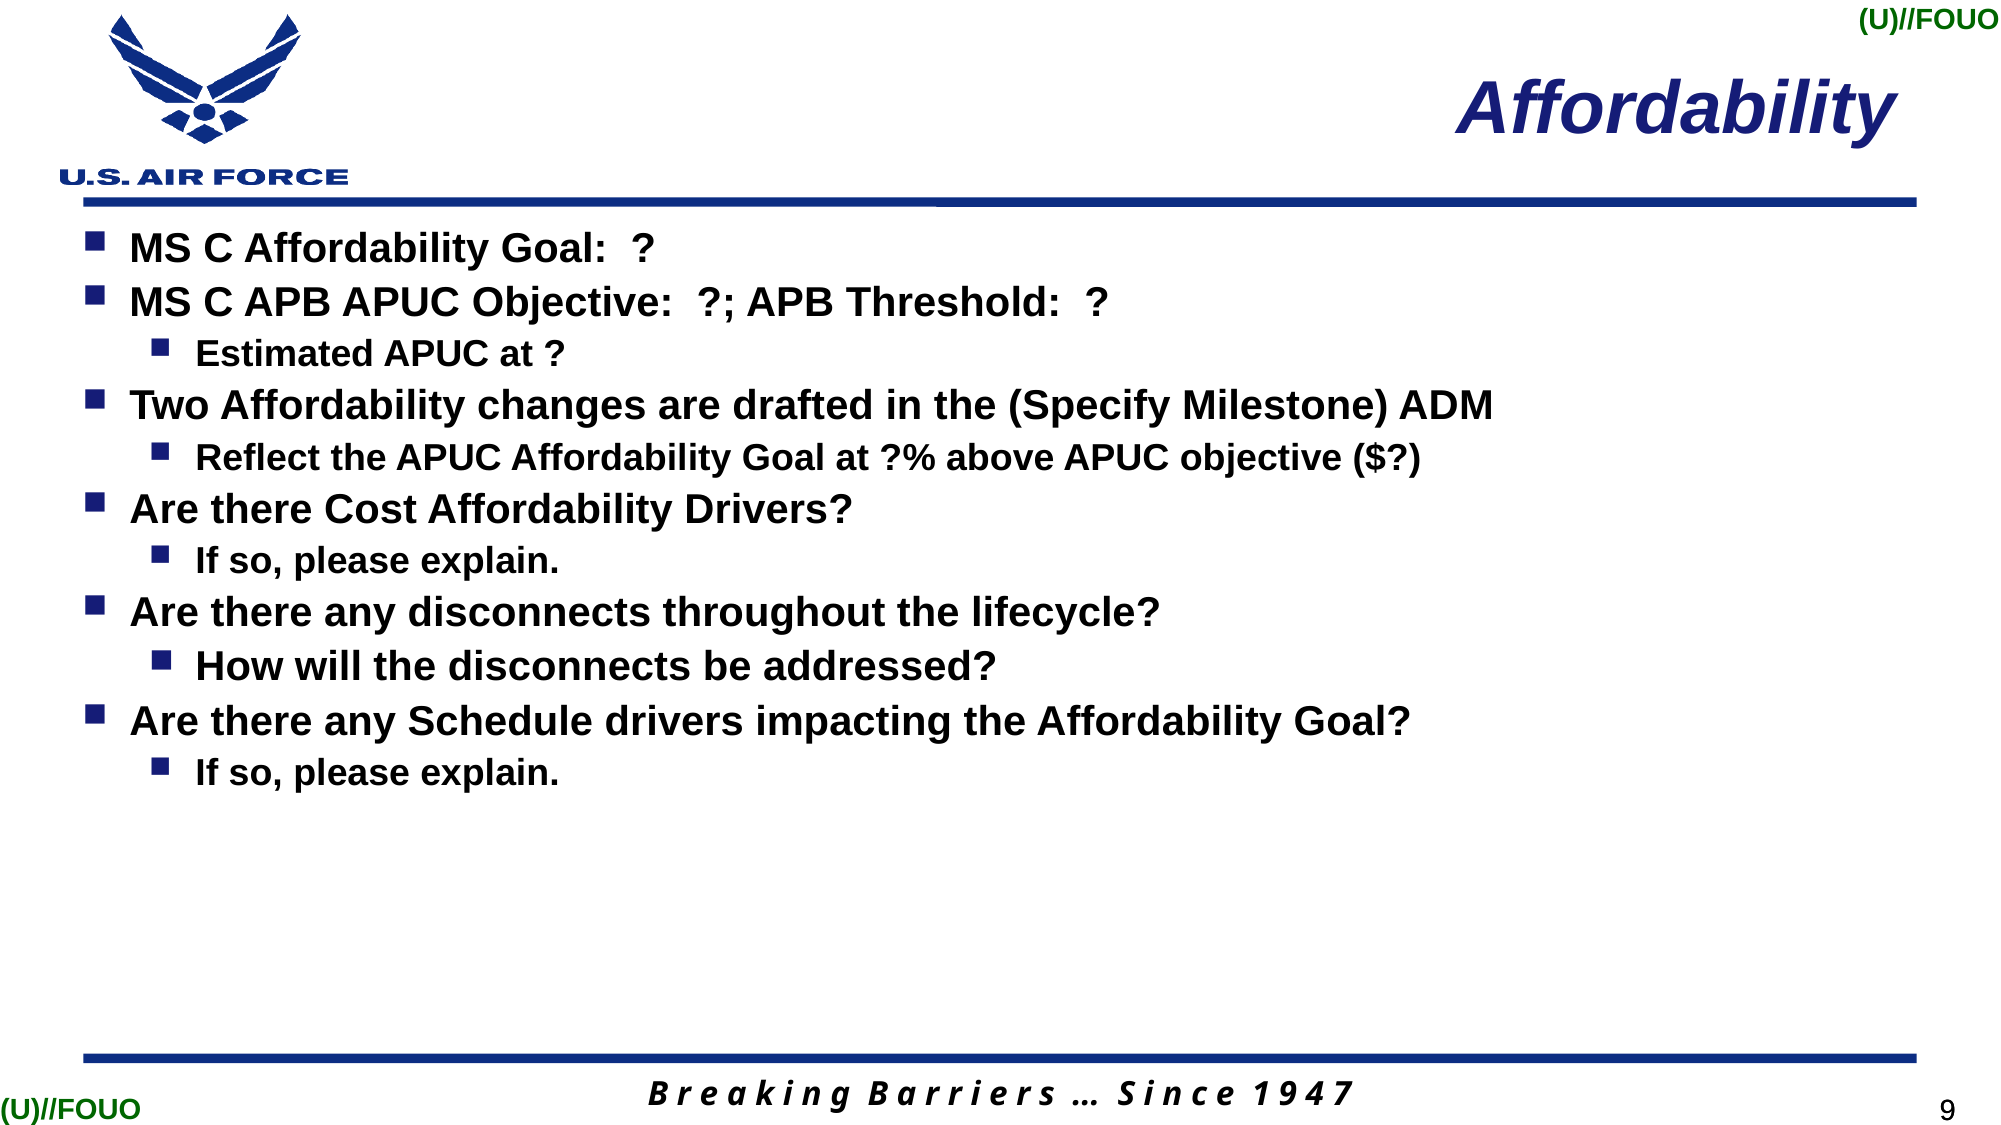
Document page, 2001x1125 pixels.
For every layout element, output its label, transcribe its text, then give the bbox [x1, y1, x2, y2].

title Affordability [673, 6, 1912, 201]
list MS C Affordability Goal: ? MS C APB APUC Objective: ?; APB Threshold: ? Estimated APUC at ? Two Affordability changes are drafted in the (Specify Milestone) ADM Reflect the APUC Affordability Goal at ?% above APUC objective ($?) Are there Cost Affordability Drivers? If so, please explain. Are there any disconnects throughout the lifecycle? How will the disconnects be addressed? Are there any Schedule drivers impacting the Affordability Goal? If so, please explain. [67, 212, 1912, 1027]
picture [60, 14, 348, 185]
